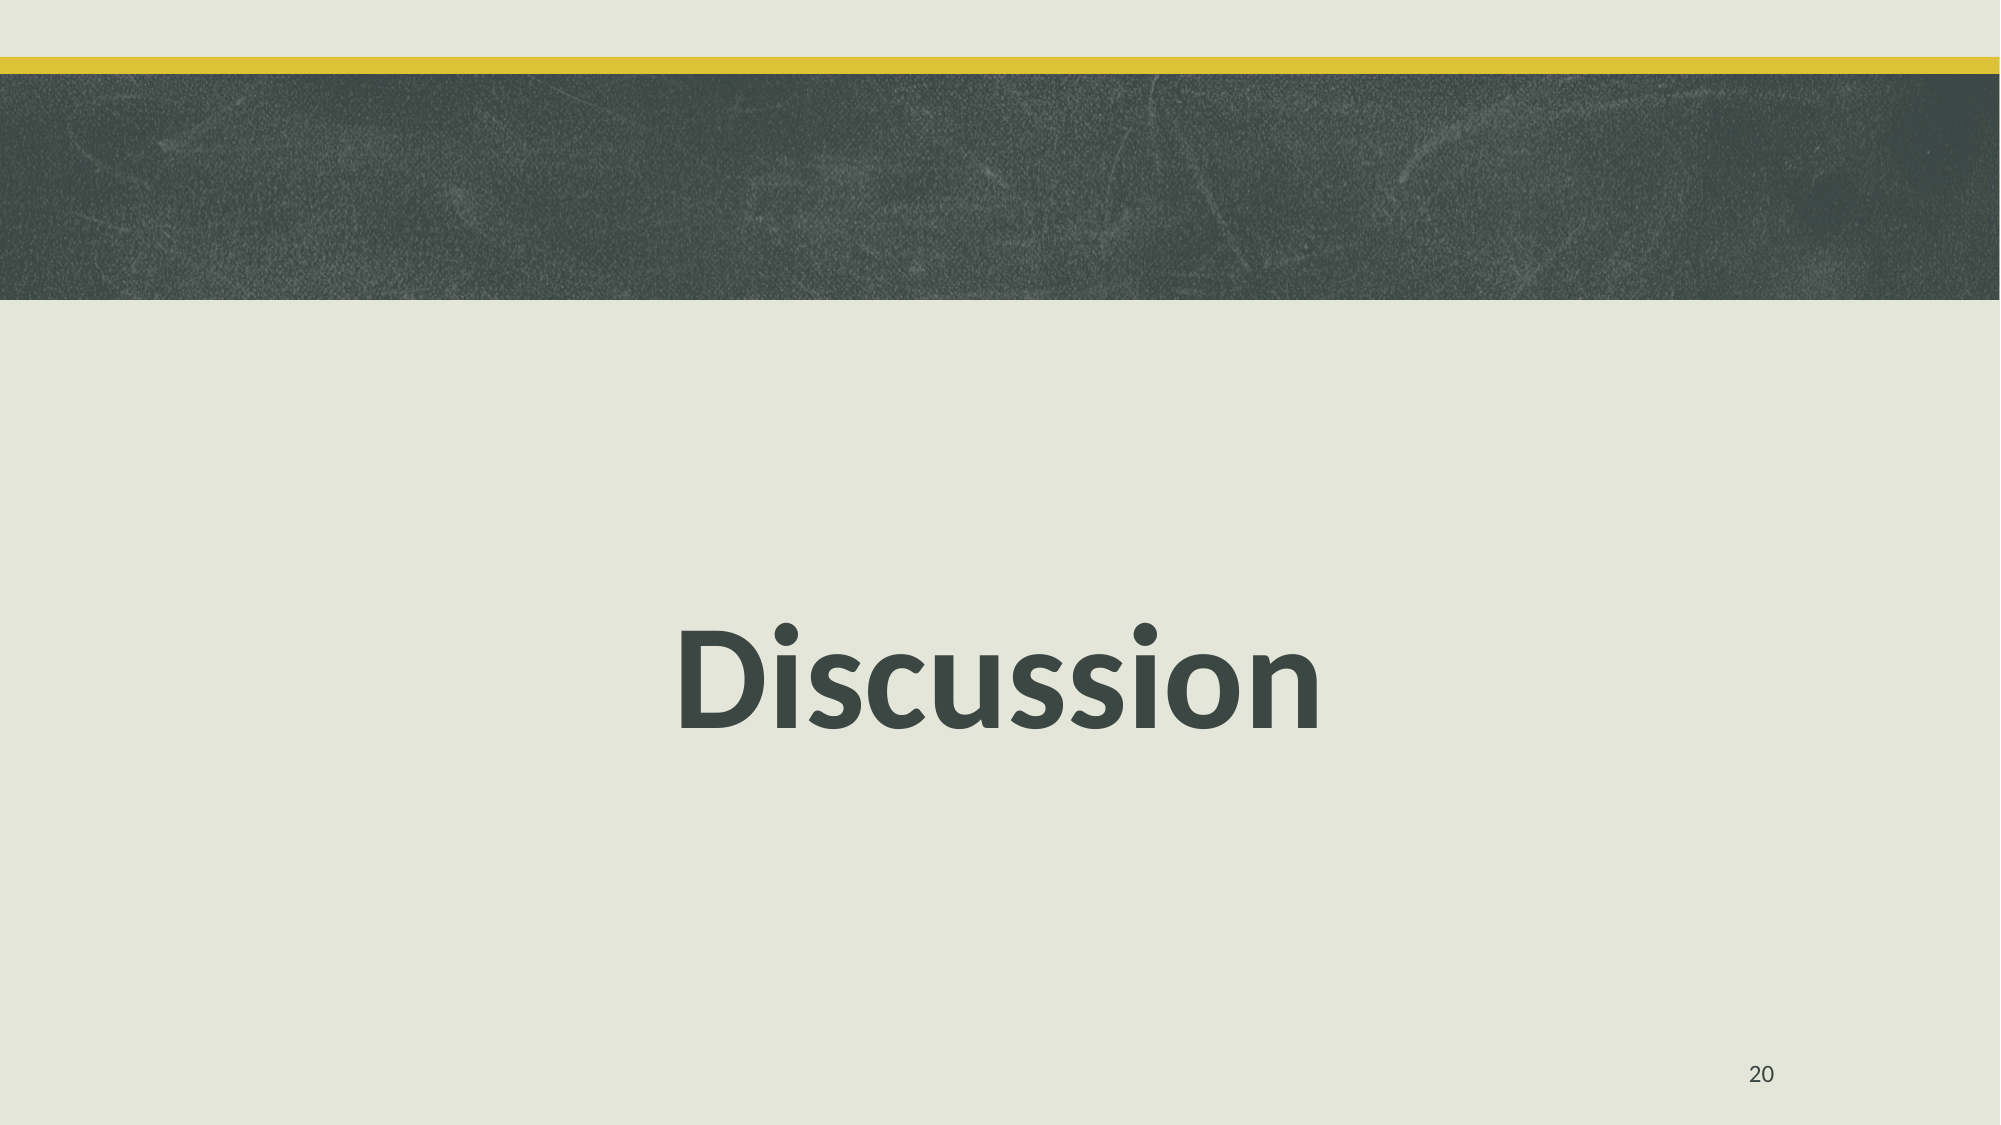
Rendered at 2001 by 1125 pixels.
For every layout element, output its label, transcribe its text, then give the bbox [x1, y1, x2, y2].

slide_number 20 [1466, 1042, 1790, 1103]
list Discussion [210, 359, 1790, 1014]
picture [0, 74, 2000, 300]
